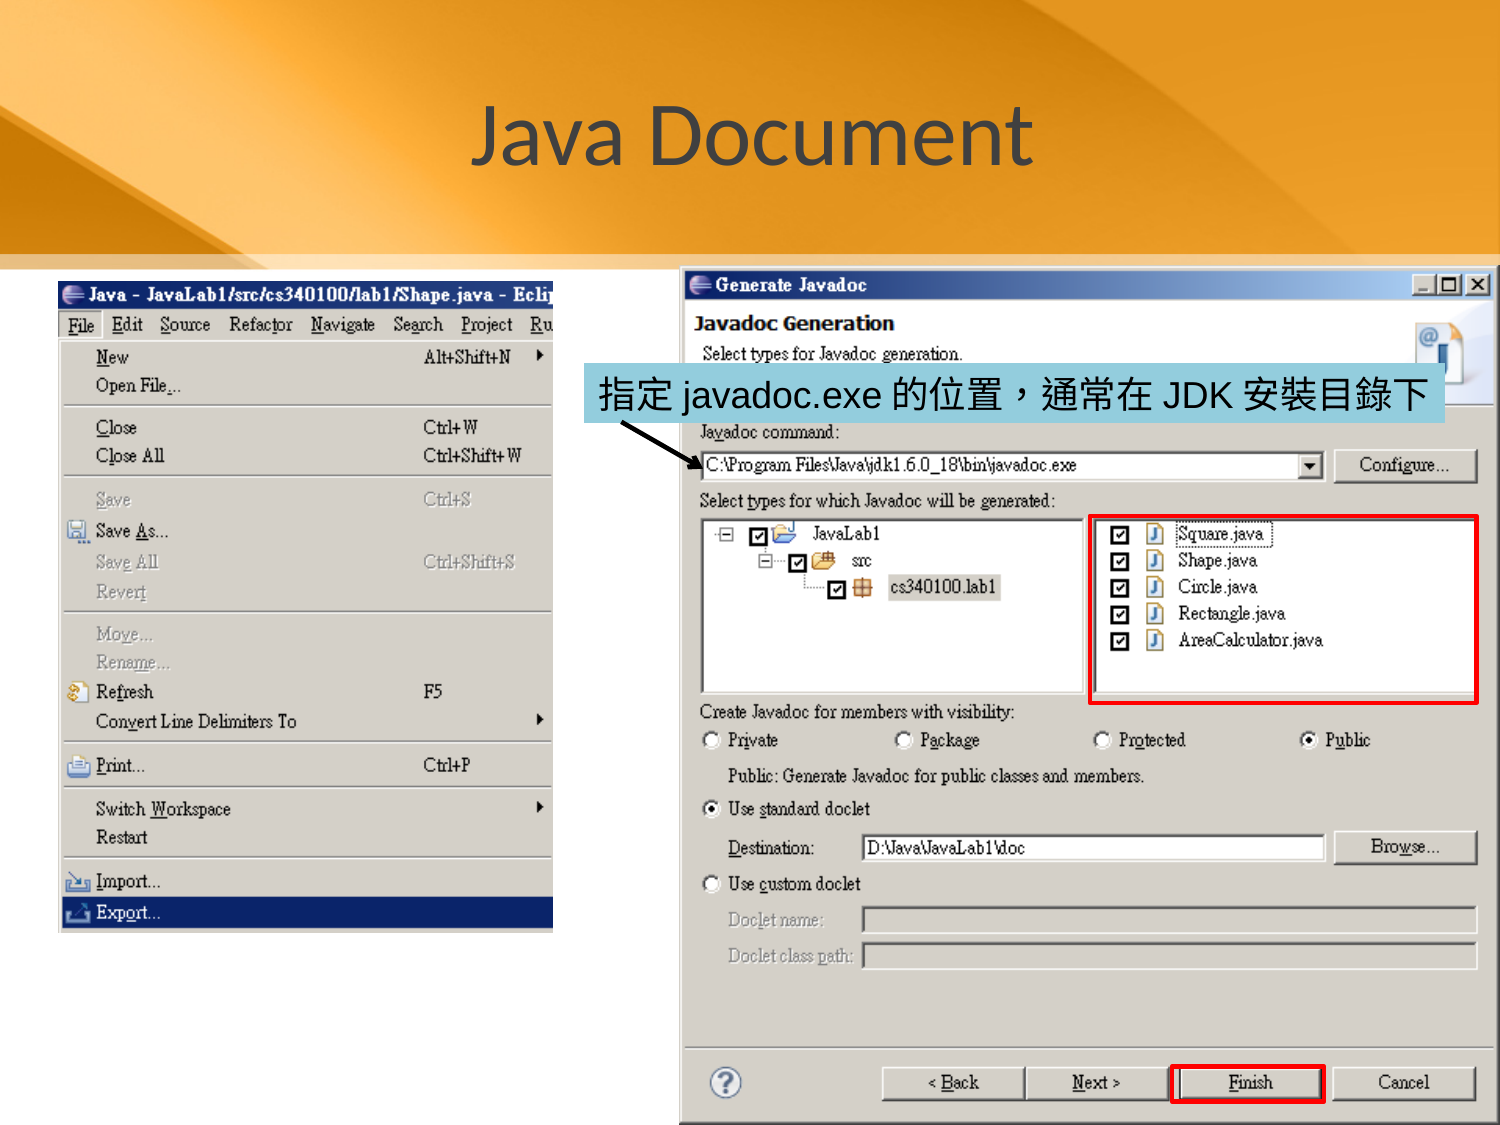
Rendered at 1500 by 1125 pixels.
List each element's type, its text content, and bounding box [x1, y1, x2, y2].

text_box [621, 421, 704, 469]
text_box 指定javadoc.exe的位置，通常在JDK安裝目錄下 [584, 363, 674, 423]
picture [0, 0, 1500, 1125]
title Java Document [70, 34, 1437, 223]
